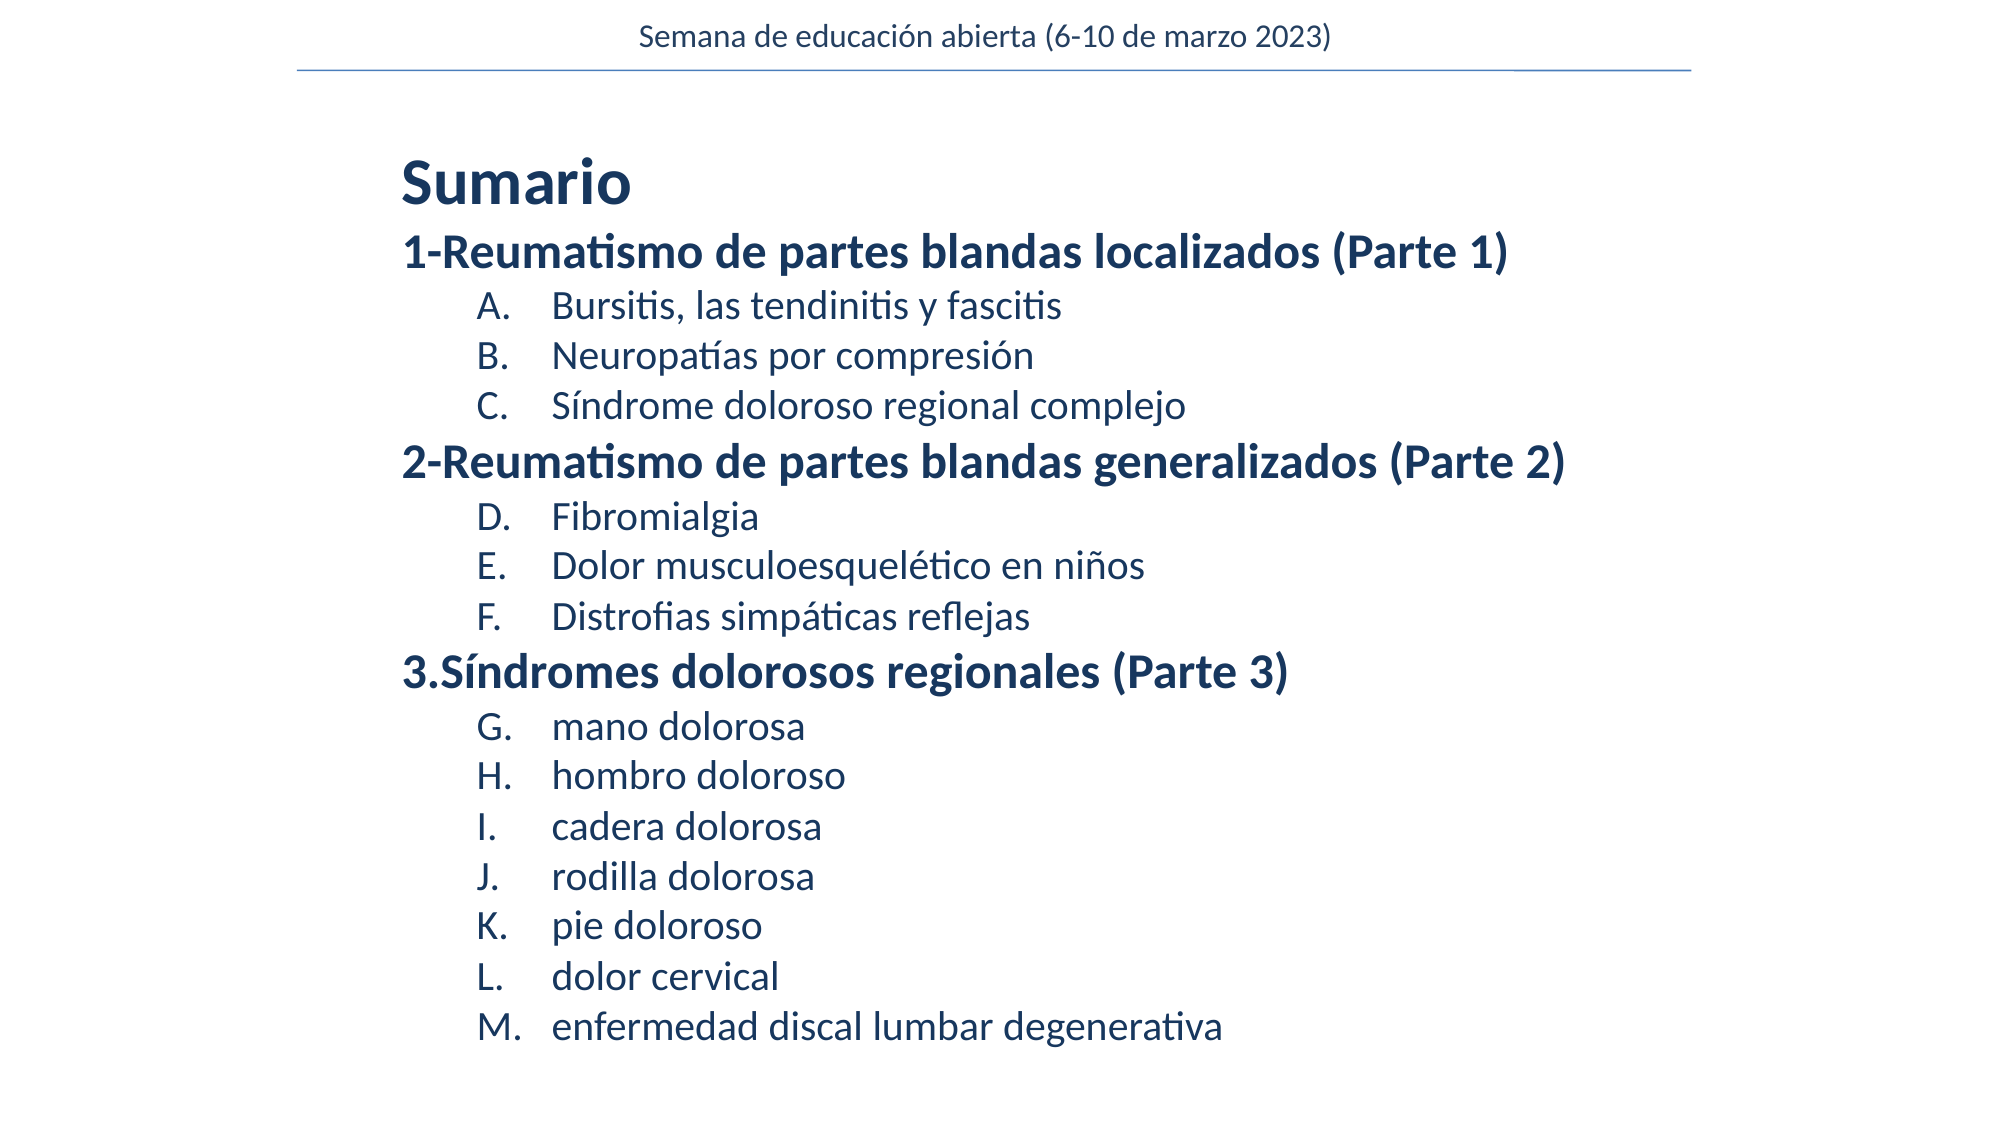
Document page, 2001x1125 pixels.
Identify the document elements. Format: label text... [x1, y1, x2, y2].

text_box Semana de educación abierta (6-10 de marzo 2023) [485, 6, 1486, 62]
text_box Sumario 1-Reumatismo de partes blandas localizados (Parte 1) Bursitis, las tendinitis y fascitis Neuropatías por compresión Síndrome doloroso regional complejo 2-Reumatismo de partes blandas generalizados (Parte 2) Fibromialgia Dolor musculoesquelético en niños Distrofias simpáticas reflejas 3.Síndromes dolorosos regionales (Parte 3) mano dolorosa hombro doloroso cadera dolorosa rodilla dolorosa pie doloroso dolor cervical enfermedad discal lumbar degenerativa [386, 130, 1591, 1056]
